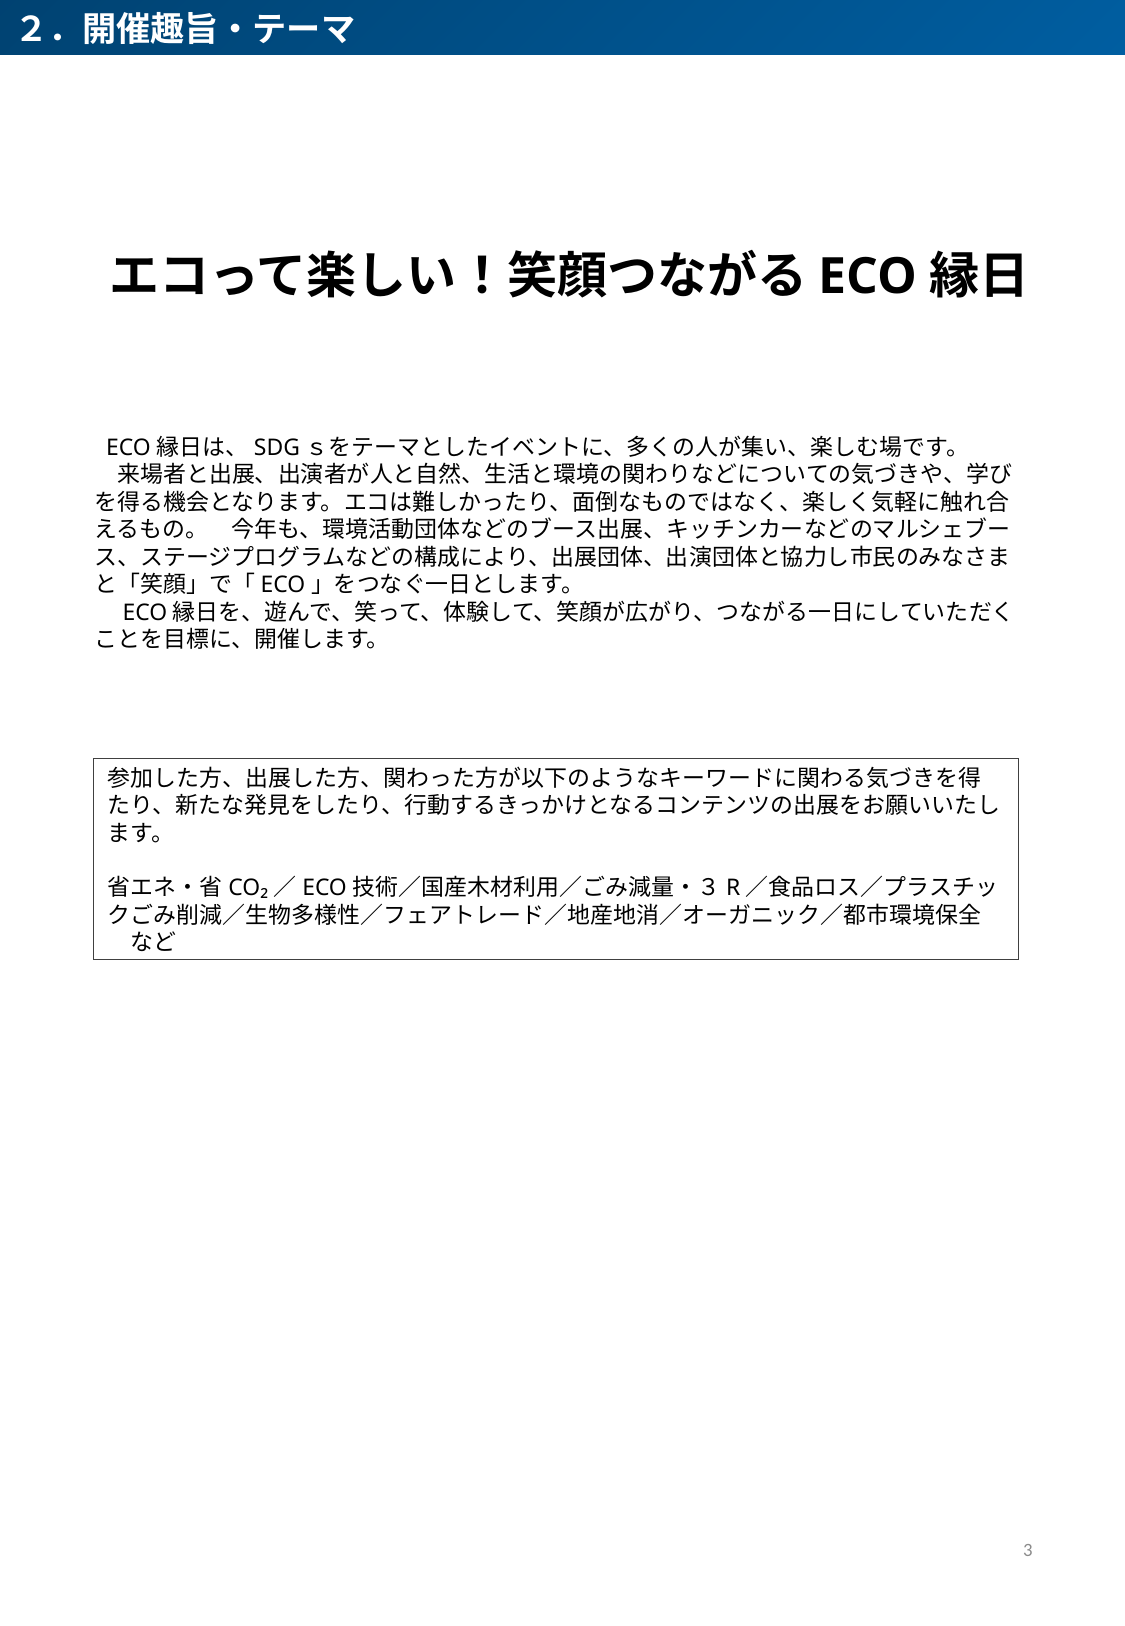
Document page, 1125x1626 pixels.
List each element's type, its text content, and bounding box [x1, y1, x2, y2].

slide_number 3 [794, 1506, 1048, 1593]
text_box エコって楽しい！笑顔つながるECO縁日 [59, 236, 1079, 311]
text_box ECO縁日は、SDGｓをテーマとしたイベントに、多くの人が集い、楽しむ場です。 来場者と出展、出演者が人と自然、生活と環境の関わりなどについての気づきや、学びを得る機会となります。エコは難しかったり、面倒なものではなく、楽しく気軽に触れ合えるもの。 今年も、環境活動団体などのブース出展、キッチンカーなどのマルシェブース、ステージプログラムなどの構成により、出展団体、出演団体と協力し市民のみなさまと「笑顔」で「ECO」をつなぐ一日とします。 ECO縁日を、遊んで、笑って、体験して、笑顔が広がり、つながる一日にしていただくことを目標に、開催します。 [79, 425, 1035, 688]
text_box ２．開催趣旨・テーマ [0, 0, 1125, 56]
text_box 参加した方、出展した方、関わった方が以下のようなキーワードに関わる気づきを得たり、新たな発見をしたり、行動するきっかけとなるコンテンツの出展をお願いいたします。 省エネ・省CO₂／ECO技術／国産木材利用／ごみ減量・３R／食品ロス／プラスチックごみ削減／生物多様性／フェアトレード／地産地消／オーガニック／都市環境保全 など [92, 757, 1020, 961]
